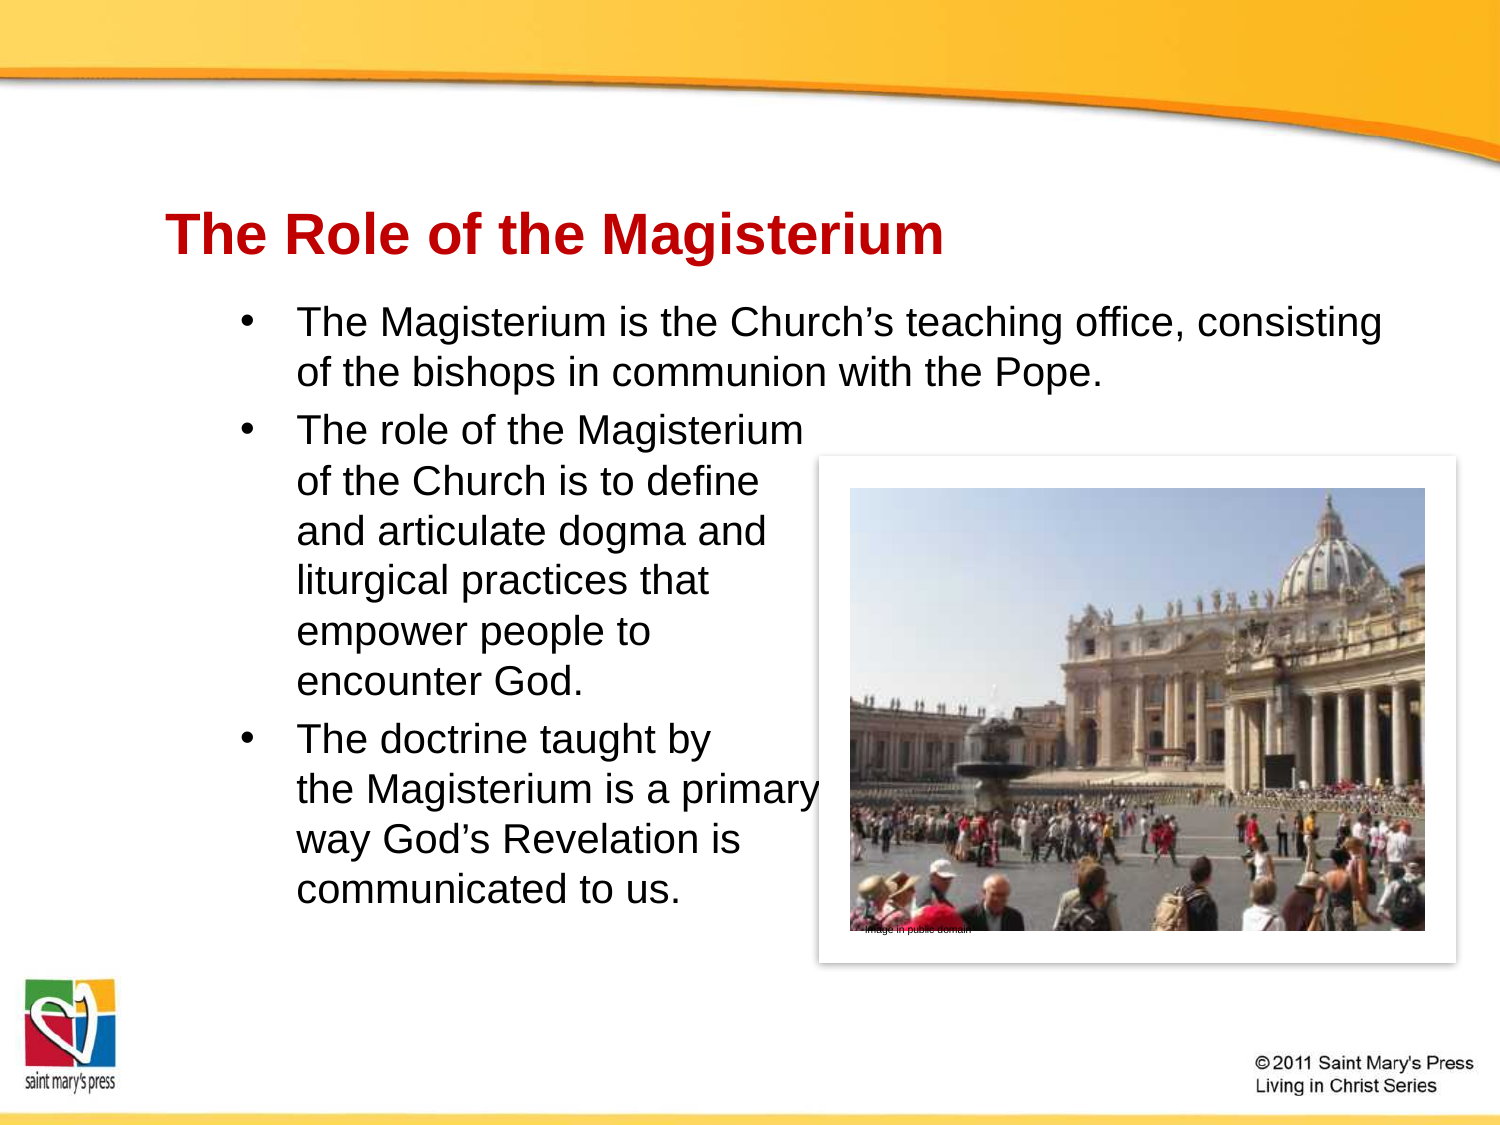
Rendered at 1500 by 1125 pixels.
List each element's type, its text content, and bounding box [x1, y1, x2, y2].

list The Magisterium is the Church’s teaching office, consisting of the bishops in communion with the Pope. The role of the Magisterium of the Church is to define and articulate dogma and liturgical practices that empower people to encounter God. The doctrine taught by the Magisterium is a primary way God’s Revelation is communicated to us. [224, 287, 1426, 1006]
title The Role of the Magisterium [149, 187, 1500, 276]
picture [0, 0, 1500, 1125]
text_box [849, 487, 1426, 945]
